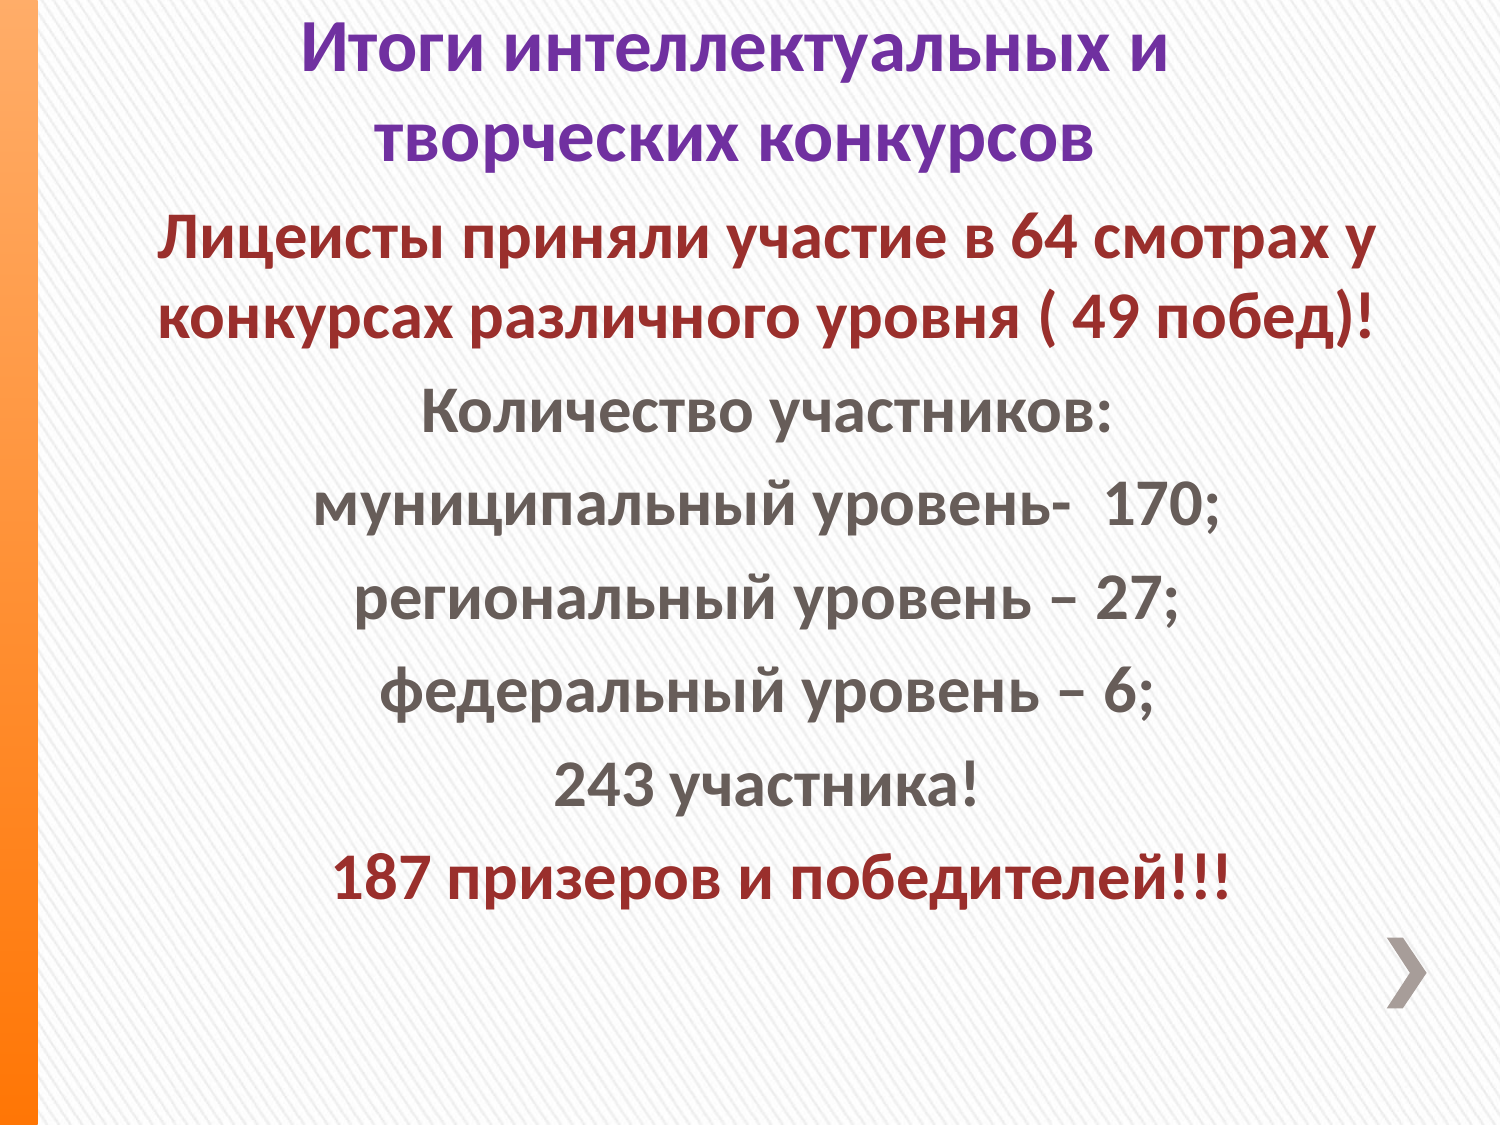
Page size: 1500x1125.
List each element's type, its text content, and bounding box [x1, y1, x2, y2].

picture [37, 0, 1500, 1125]
list Лицеисты приняли участие в 64 смотрах у конкурсах различного уровня ( 49 побед)! Количество участников: муниципальный уровень- 170; региональный уровень – 27; федеральный уровень – 6; 243 участника! 187 призеров и победителей!!! [53, 184, 1483, 1125]
title Итоги интеллектуальных и творческих конкурсов [206, 30, 1265, 184]
